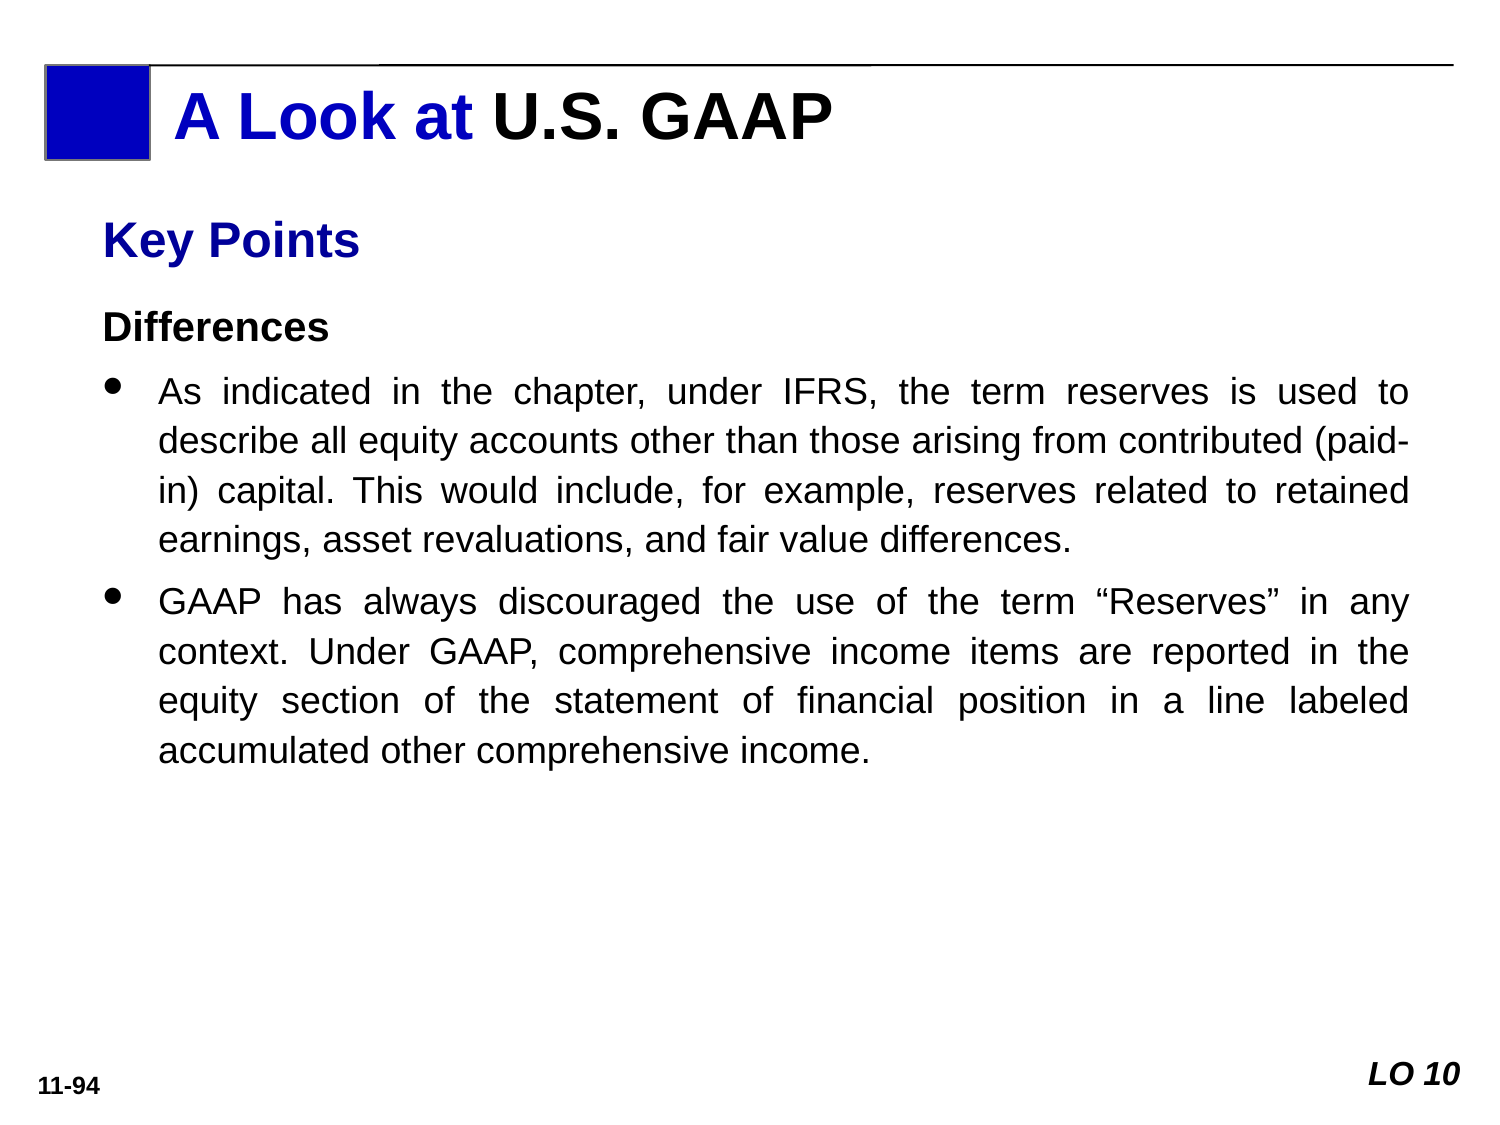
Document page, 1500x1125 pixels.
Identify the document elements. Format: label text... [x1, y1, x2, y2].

text_box LO 10 [1350, 1044, 1475, 1100]
text_box Differences As indicated in the chapter, under IFRS, the term reserves is used to describe all equity accounts other than those arising from contributed (paid-in) capital. This would include, for example, reserves related to retained earnings, asset revaluations, and fair value differences. GAAP has always discouraged the use of the term “Reserves” in any context. Under GAAP, comprehensive income items are reported in the equity section of the statement of financial position in a line labeled accumulated other comprehensive income. [87, 287, 1425, 779]
text_box A Look at U.S. GAAP [150, 72, 1075, 161]
text_box [45, 65, 150, 161]
text_box Key Points [87, 199, 513, 276]
